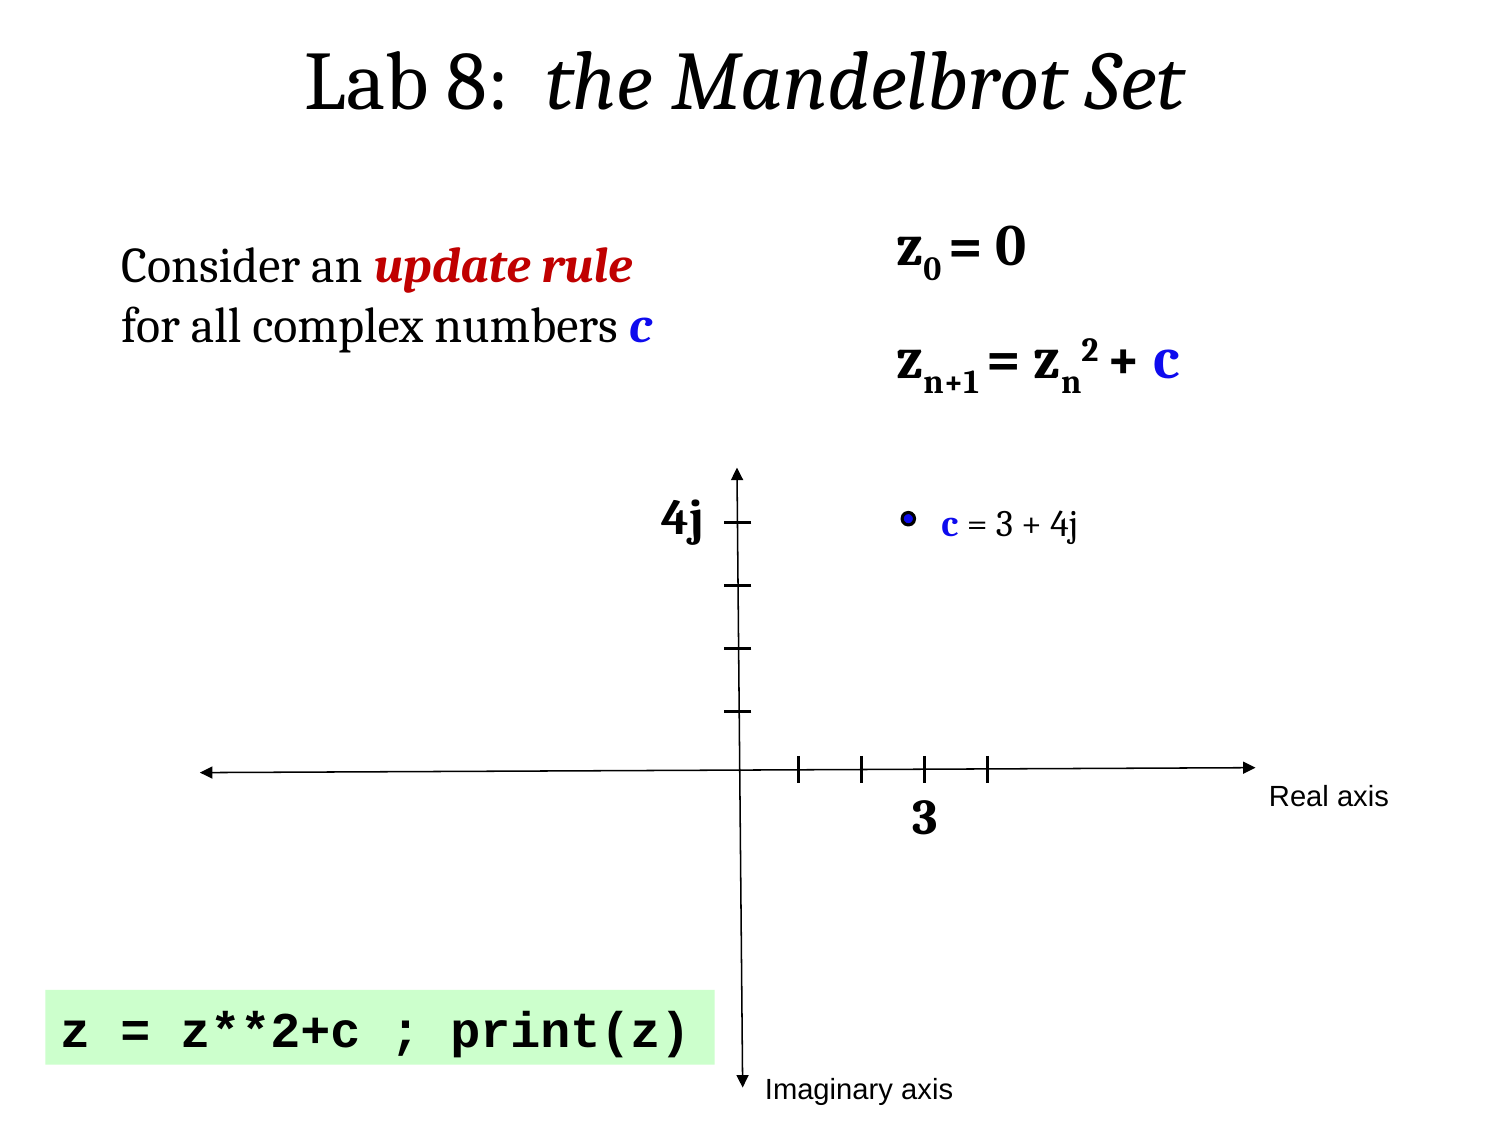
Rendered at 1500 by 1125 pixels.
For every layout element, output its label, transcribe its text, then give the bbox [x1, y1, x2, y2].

text_box Lab 8: the Mandelbrot Set [139, 18, 1350, 134]
text_box Imaginary axis [758, 1070, 961, 1105]
text_box [991, 761, 1256, 774]
text_box z0 = 0 zn+1 = zn2 + c [875, 199, 1288, 408]
text_box Consider an update rule for all complex numbers c [99, 224, 701, 360]
text_box [902, 512, 915, 525]
text_box 4j [646, 477, 720, 552]
text_box Real axis [1262, 777, 1396, 813]
text_box z = z**2+c ; print(z) [45, 989, 715, 1065]
text_box c = 3 + 4j [926, 491, 1094, 552]
text_box [199, 766, 794, 779]
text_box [642, 603, 833, 632]
text_box [736, 771, 749, 1088]
text_box 3 [898, 777, 954, 853]
text_box [730, 467, 744, 521]
